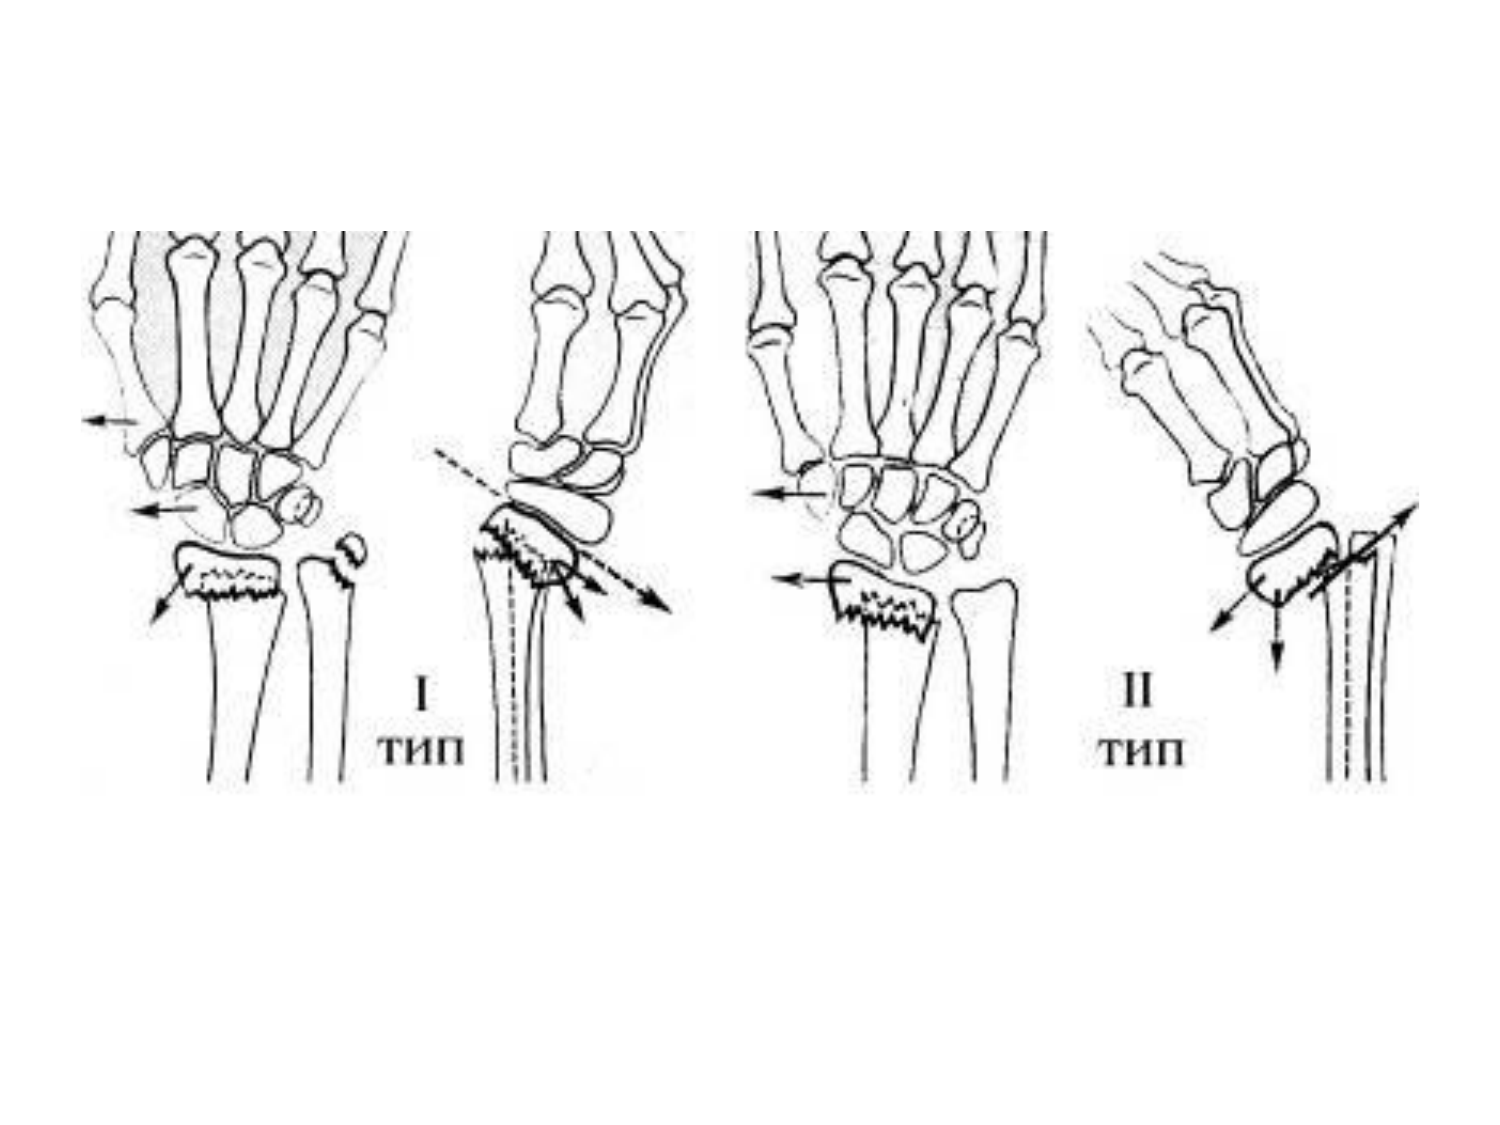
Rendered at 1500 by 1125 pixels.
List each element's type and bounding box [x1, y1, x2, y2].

list [80, 231, 1420, 817]
